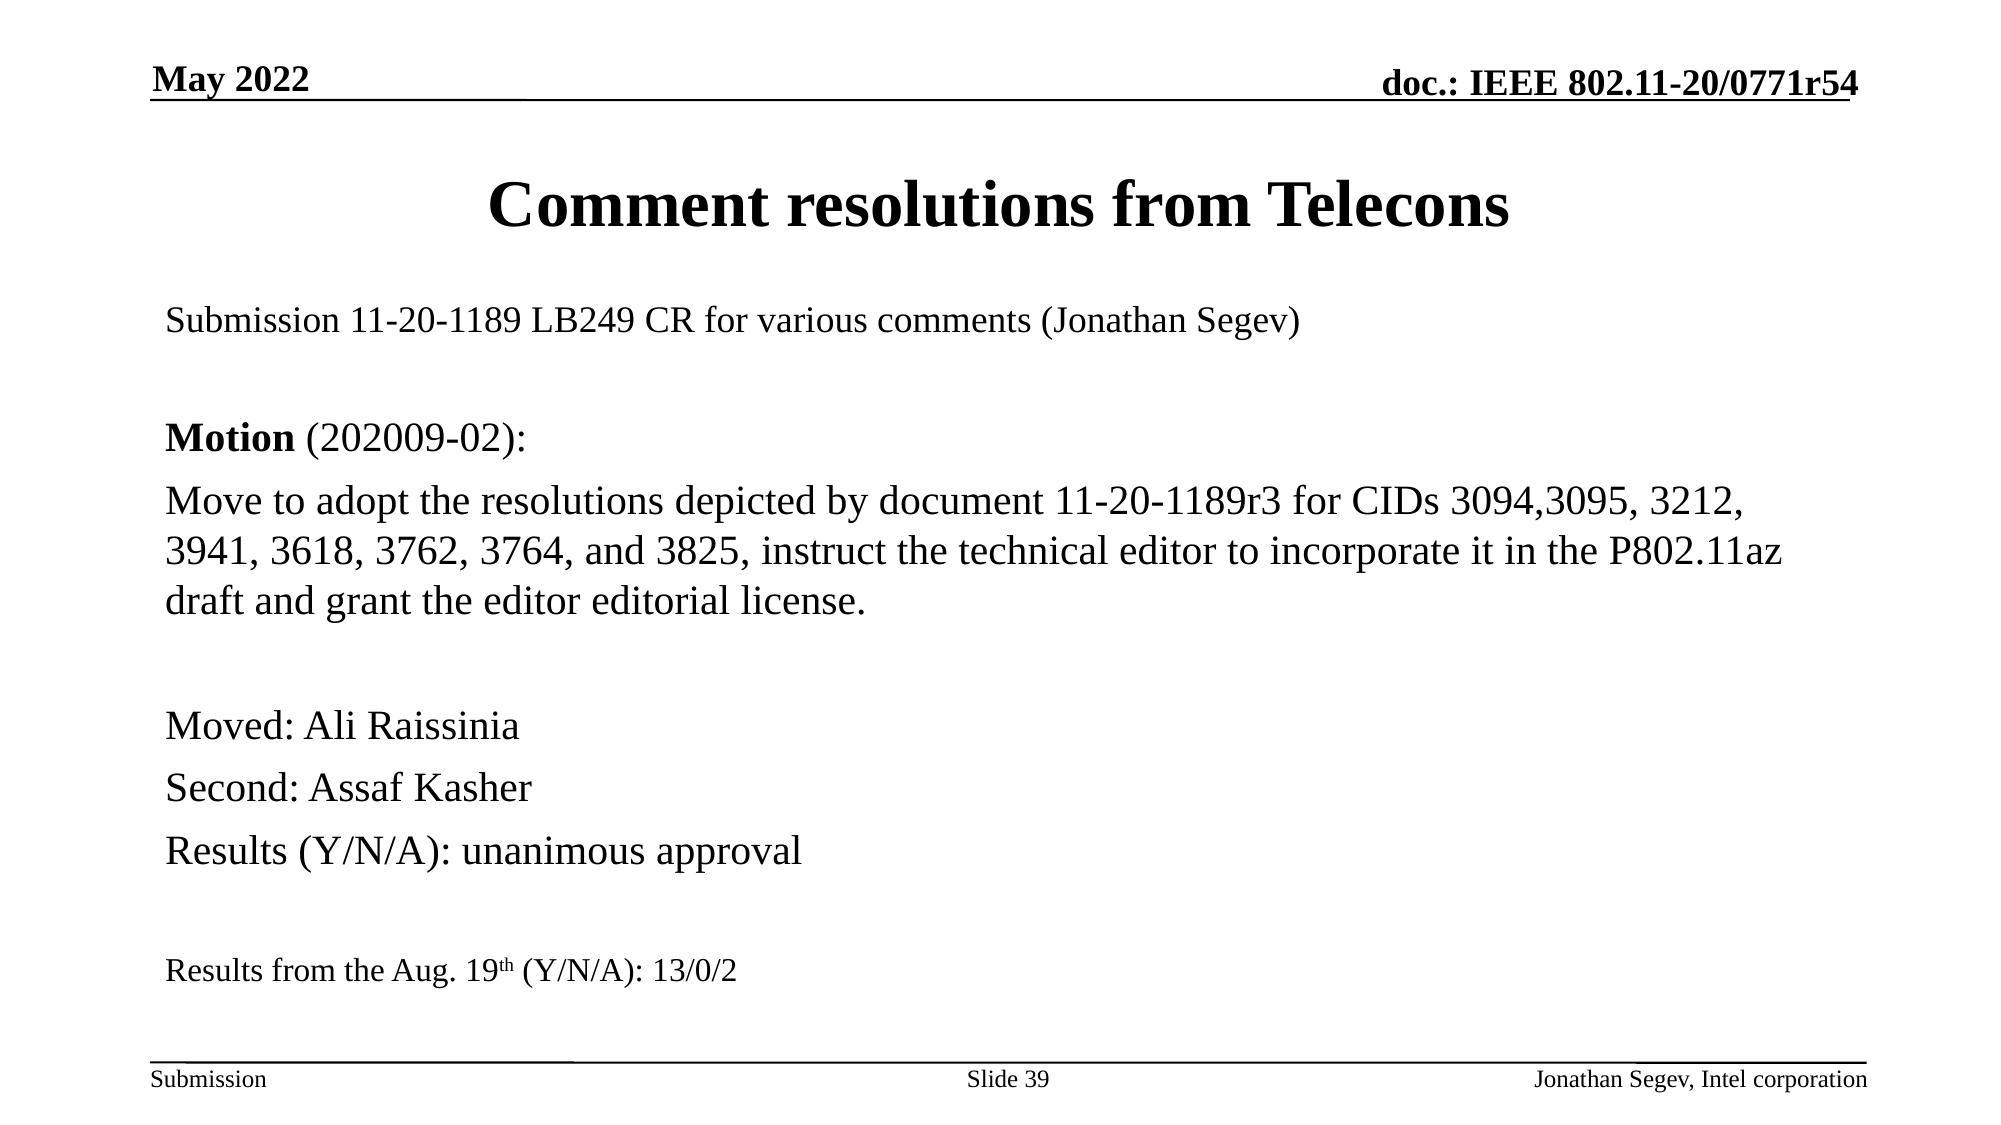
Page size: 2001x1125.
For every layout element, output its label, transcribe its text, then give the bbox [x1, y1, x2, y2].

title Comment resolutions from Telecons [149, 112, 1850, 286]
slide_number Slide 39 [950, 1061, 1067, 1123]
footer Jonathan Segev, Intel corporation [1171, 1061, 1869, 1093]
list Submission 11-20-1189 LB249 CR for various comments (Jonathan Segev) Motion (202009-02): Move to adopt the resolutions depicted by document 11-20-1189r3 for CIDs 3094,3095, 3212, 3941, 3618, 3762, 3764, and 3825, instruct the technical editor to incorporate it in the P802.11az draft and grant the editor editorial license. Moved: Ali Raissinia Second: Assaf Kasher Results (Y/N/A): unanimous approval Results from the Aug. 19th (Y/N/A): 13/0/2 [149, 286, 1850, 1000]
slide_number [152, 54, 563, 100]
